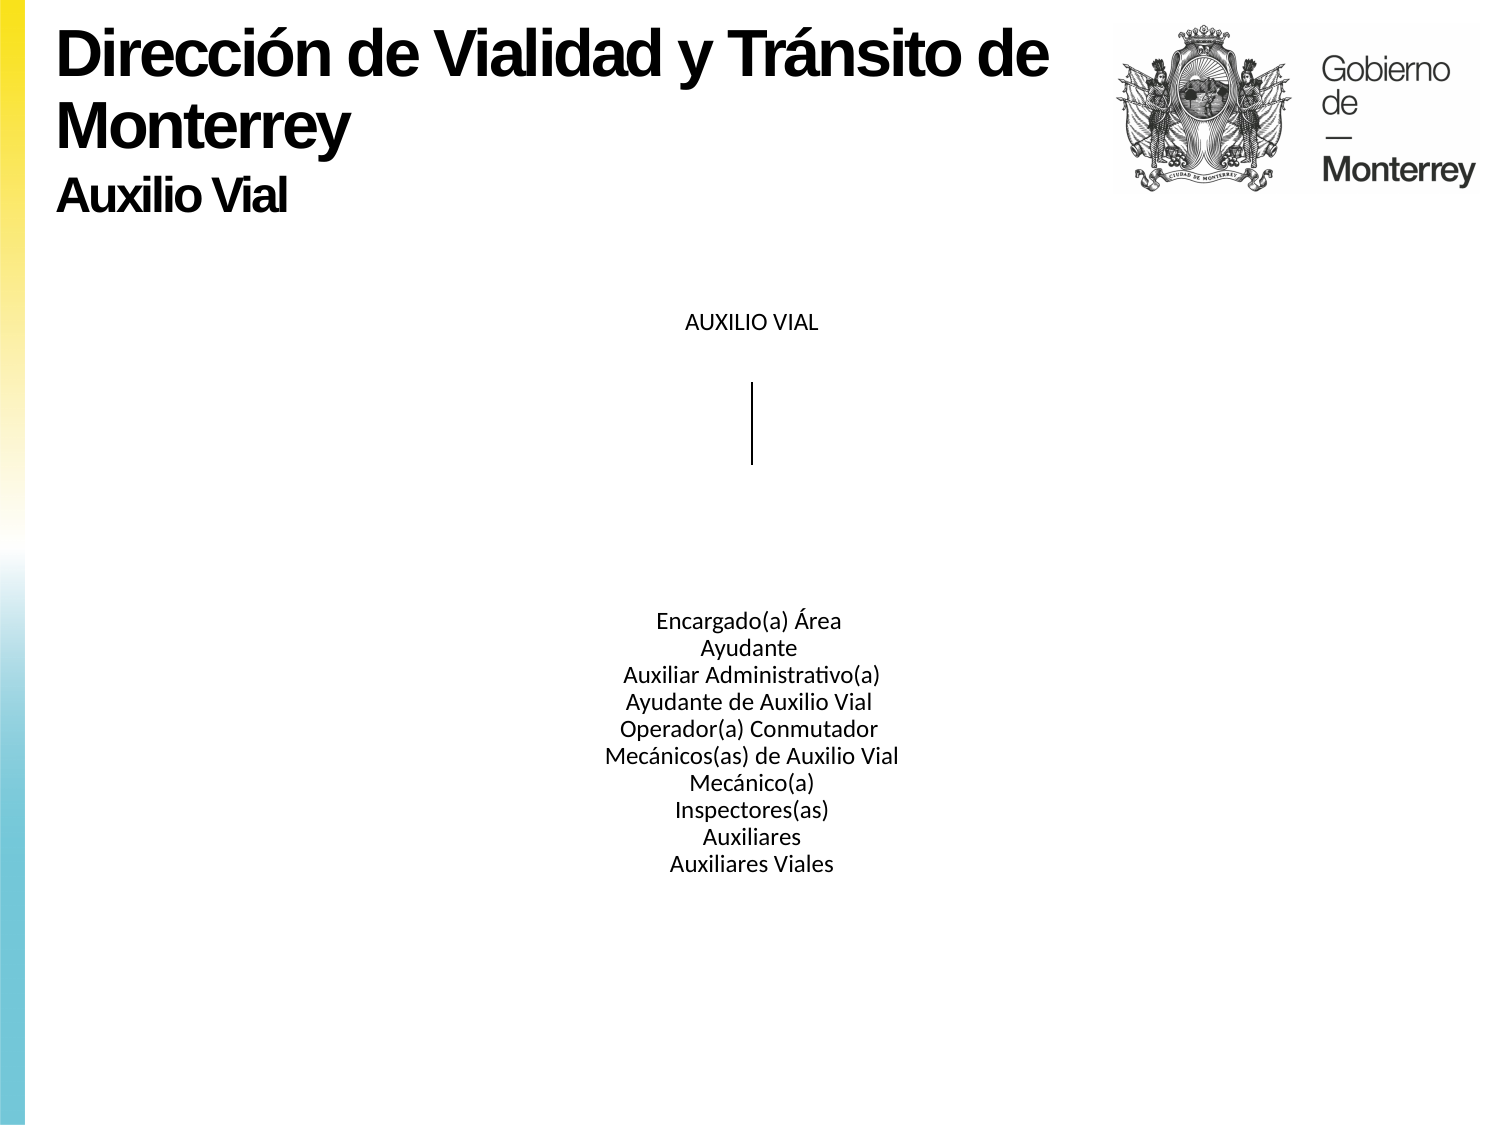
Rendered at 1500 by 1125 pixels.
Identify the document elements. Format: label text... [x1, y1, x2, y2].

picture [0, 0, 25, 1125]
text_box Dirección de Vialidad y Tránsito de Monterrey Auxilio Vial [41, 11, 1161, 230]
picture [1161, 23, 1480, 194]
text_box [486, 263, 1018, 1041]
